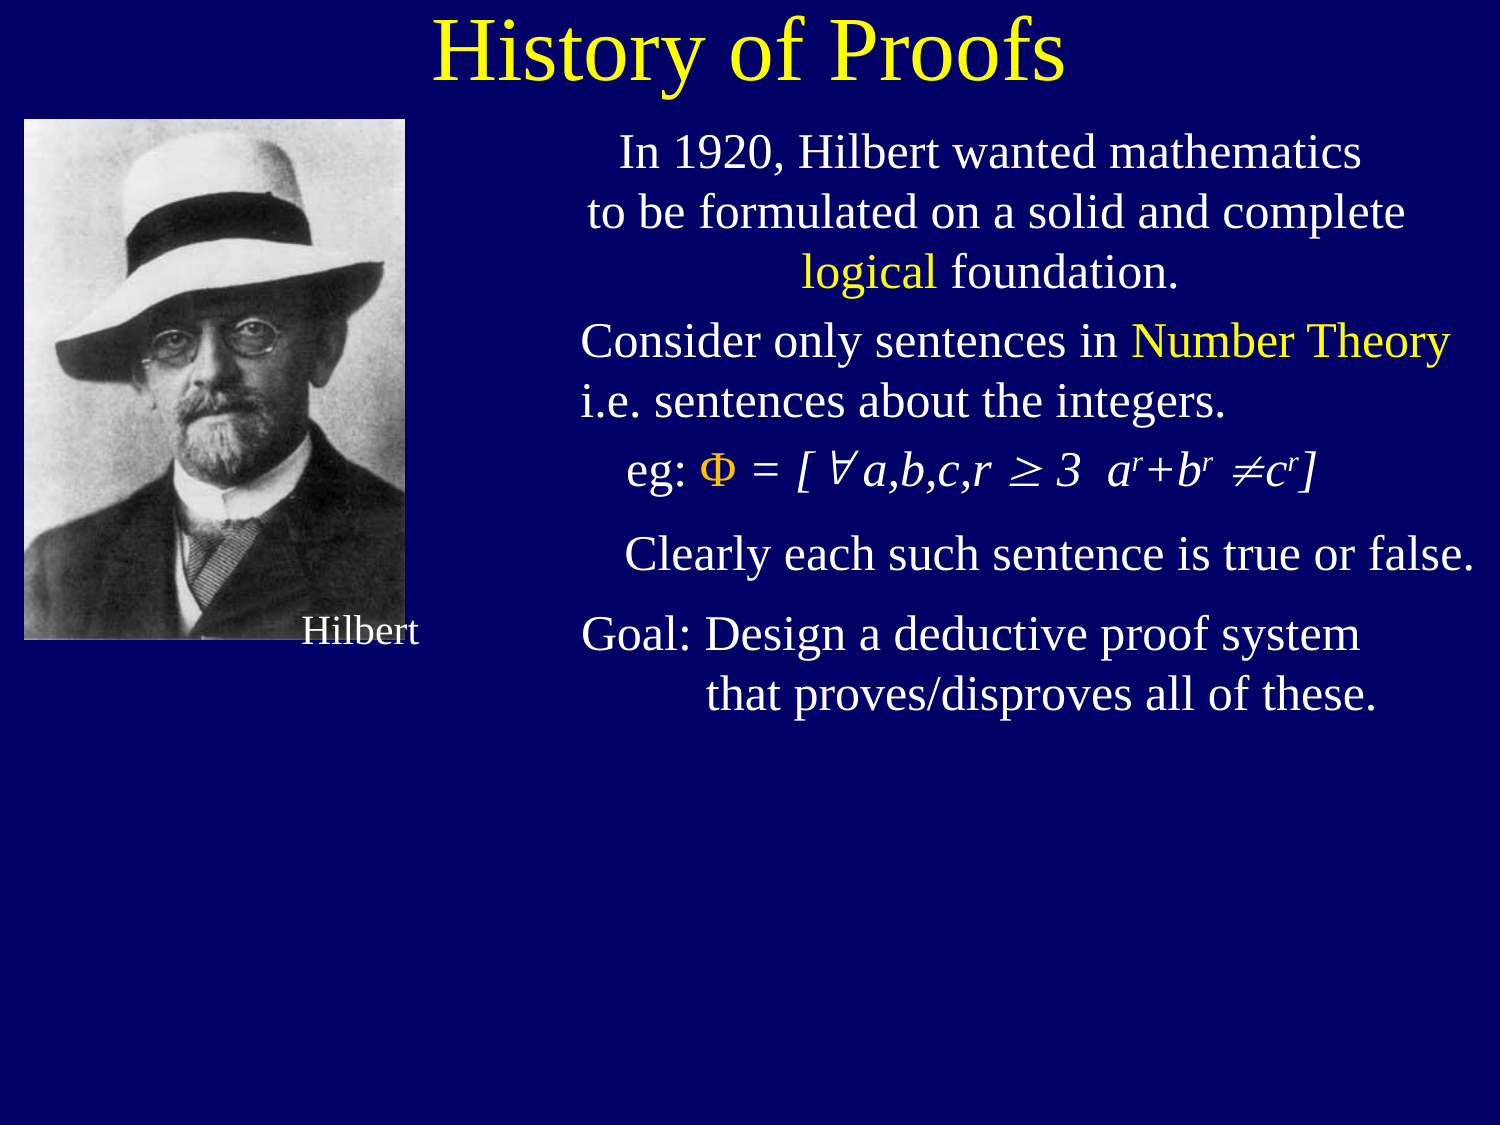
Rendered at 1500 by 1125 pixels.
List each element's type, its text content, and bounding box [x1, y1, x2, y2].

text_box Consider only sentences in Number Theory i.e. sentences about the integers. [535, 307, 1497, 435]
text_box Goal: Design a deductive proof system that proves/disproves all of these. [536, 592, 1424, 728]
text_box Clearly each such sentence is true or false. [579, 512, 1500, 588]
text_box In 1920, Hilbert wanted mathematics to be formulated on a solid and complete logical foundation. [487, 111, 1500, 307]
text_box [24, 119, 438, 651]
text_box History of Proofs [112, 0, 1388, 138]
text_box eg: Φ = [ a,b,c,r  3 ar+br cr] [611, 429, 1474, 505]
